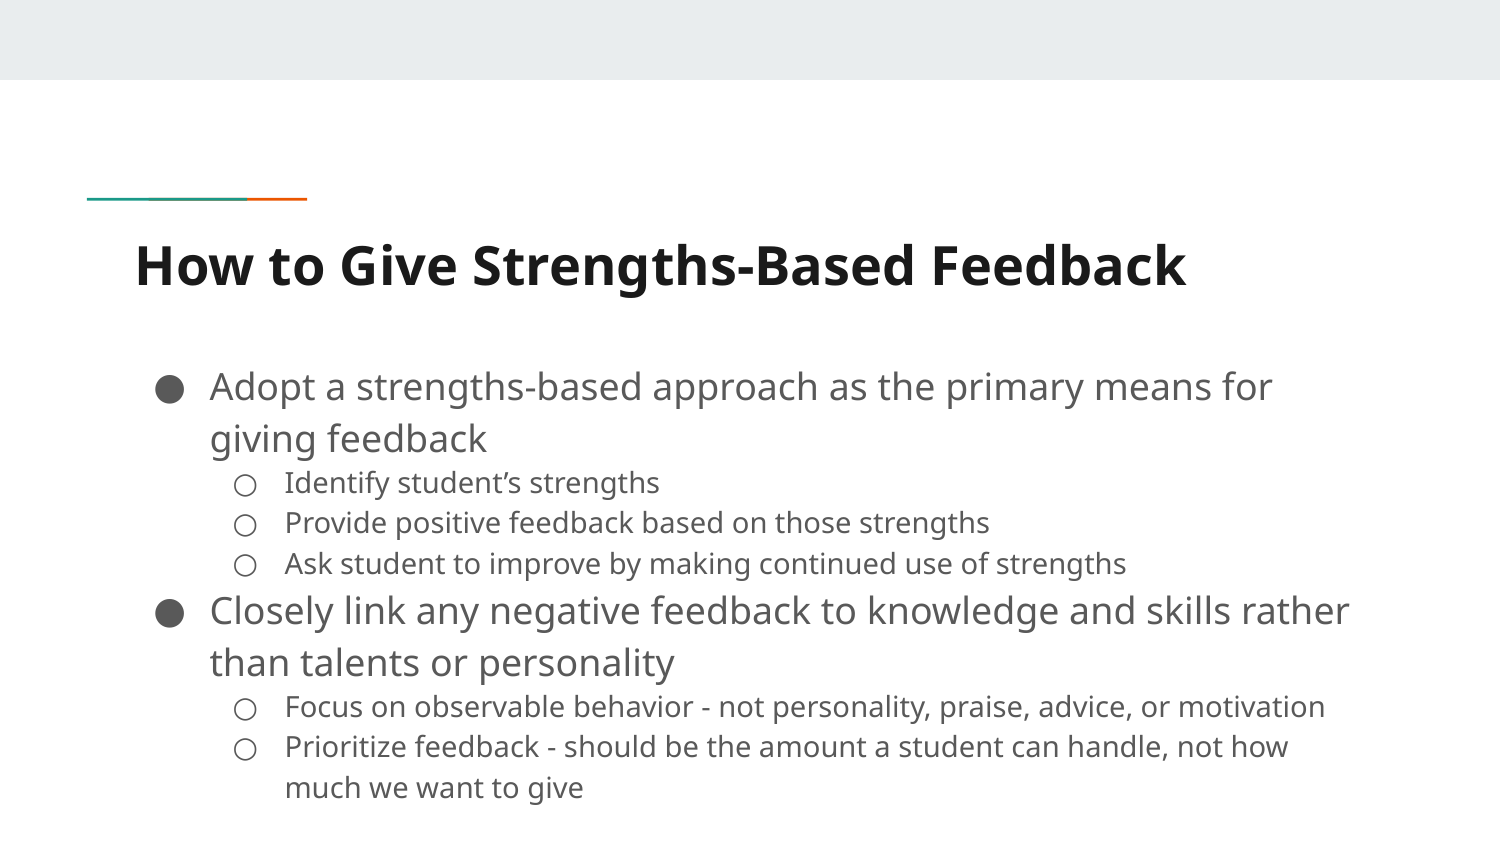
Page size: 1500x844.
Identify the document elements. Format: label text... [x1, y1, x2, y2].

list Adopt a strengths-based approach as the primary means for giving feedback Identify student’s strengths Provide positive feedback based on those strengths Ask student to improve by making continued use of strengths Closely link any negative feedback to knowledge and skills rather than talents or personality Focus on observable behavior - not personality, praise, advice, or motivation Prioritize feedback - should be the amount a student can handle, not how much we want to give [119, 341, 1381, 712]
title How to Give Strengths-Based Feedback [119, 216, 1381, 305]
